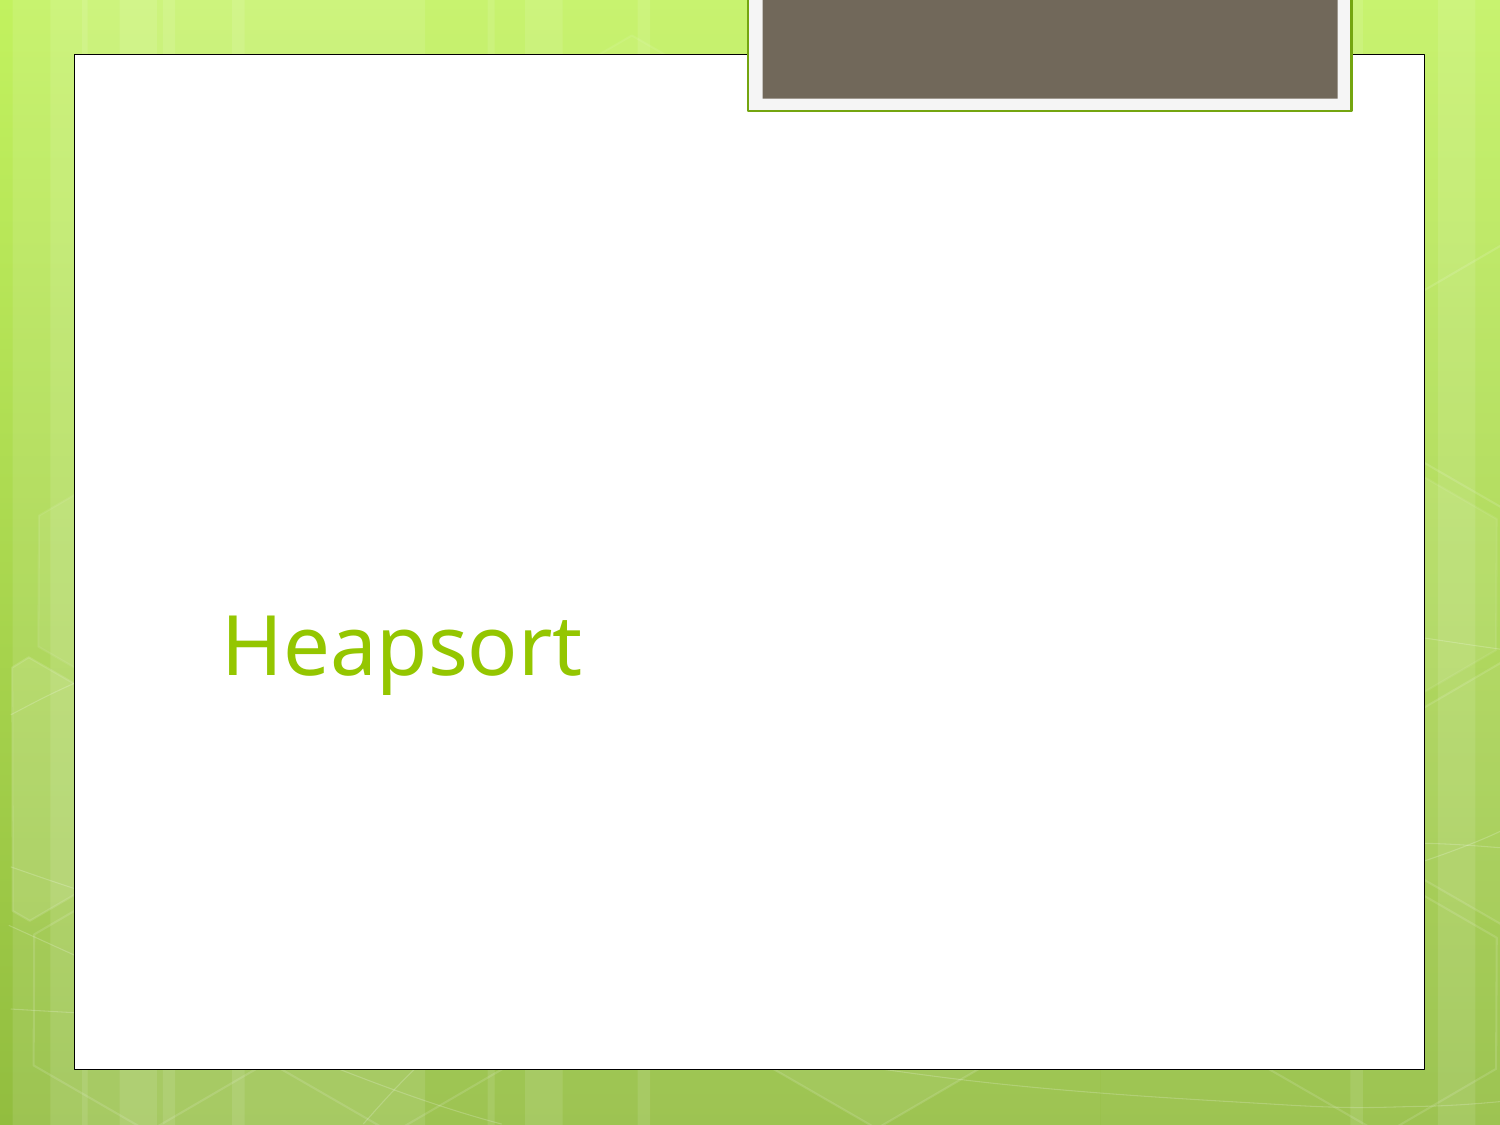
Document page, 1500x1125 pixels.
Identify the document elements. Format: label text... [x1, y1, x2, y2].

title Heapsort [206, 475, 1296, 700]
